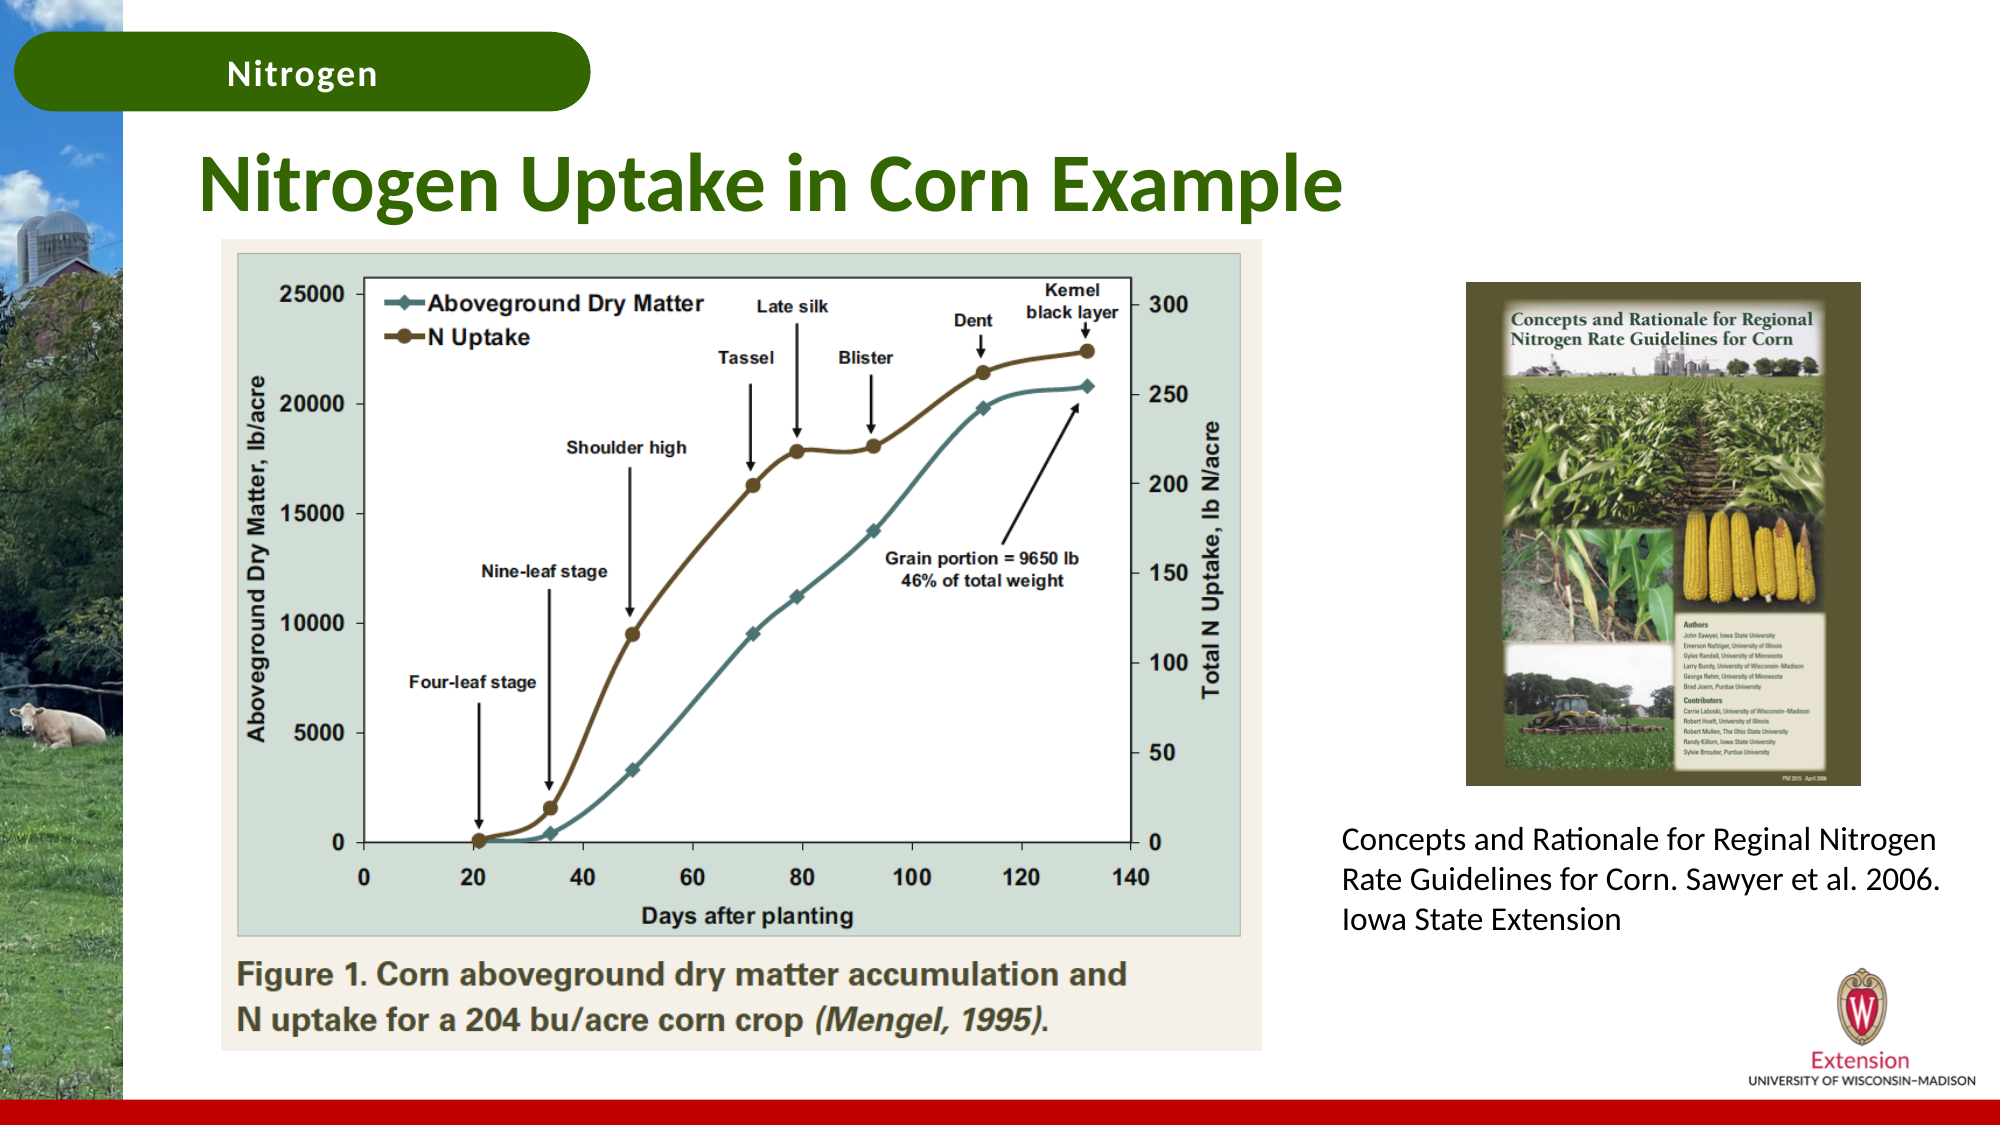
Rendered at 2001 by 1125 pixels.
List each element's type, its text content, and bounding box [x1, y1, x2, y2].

text_box Concepts and Rationale for Reginal Nitrogen Rate Guidelines for Corn. Sawyer et al. 2006. Iowa State Extension [1327, 810, 2000, 945]
picture [0, 0, 123, 1099]
picture [1738, 966, 1987, 1091]
picture [221, 239, 1262, 1051]
title Nitrogen Uptake in Corn Example [183, 109, 1817, 259]
picture [1466, 282, 1861, 786]
